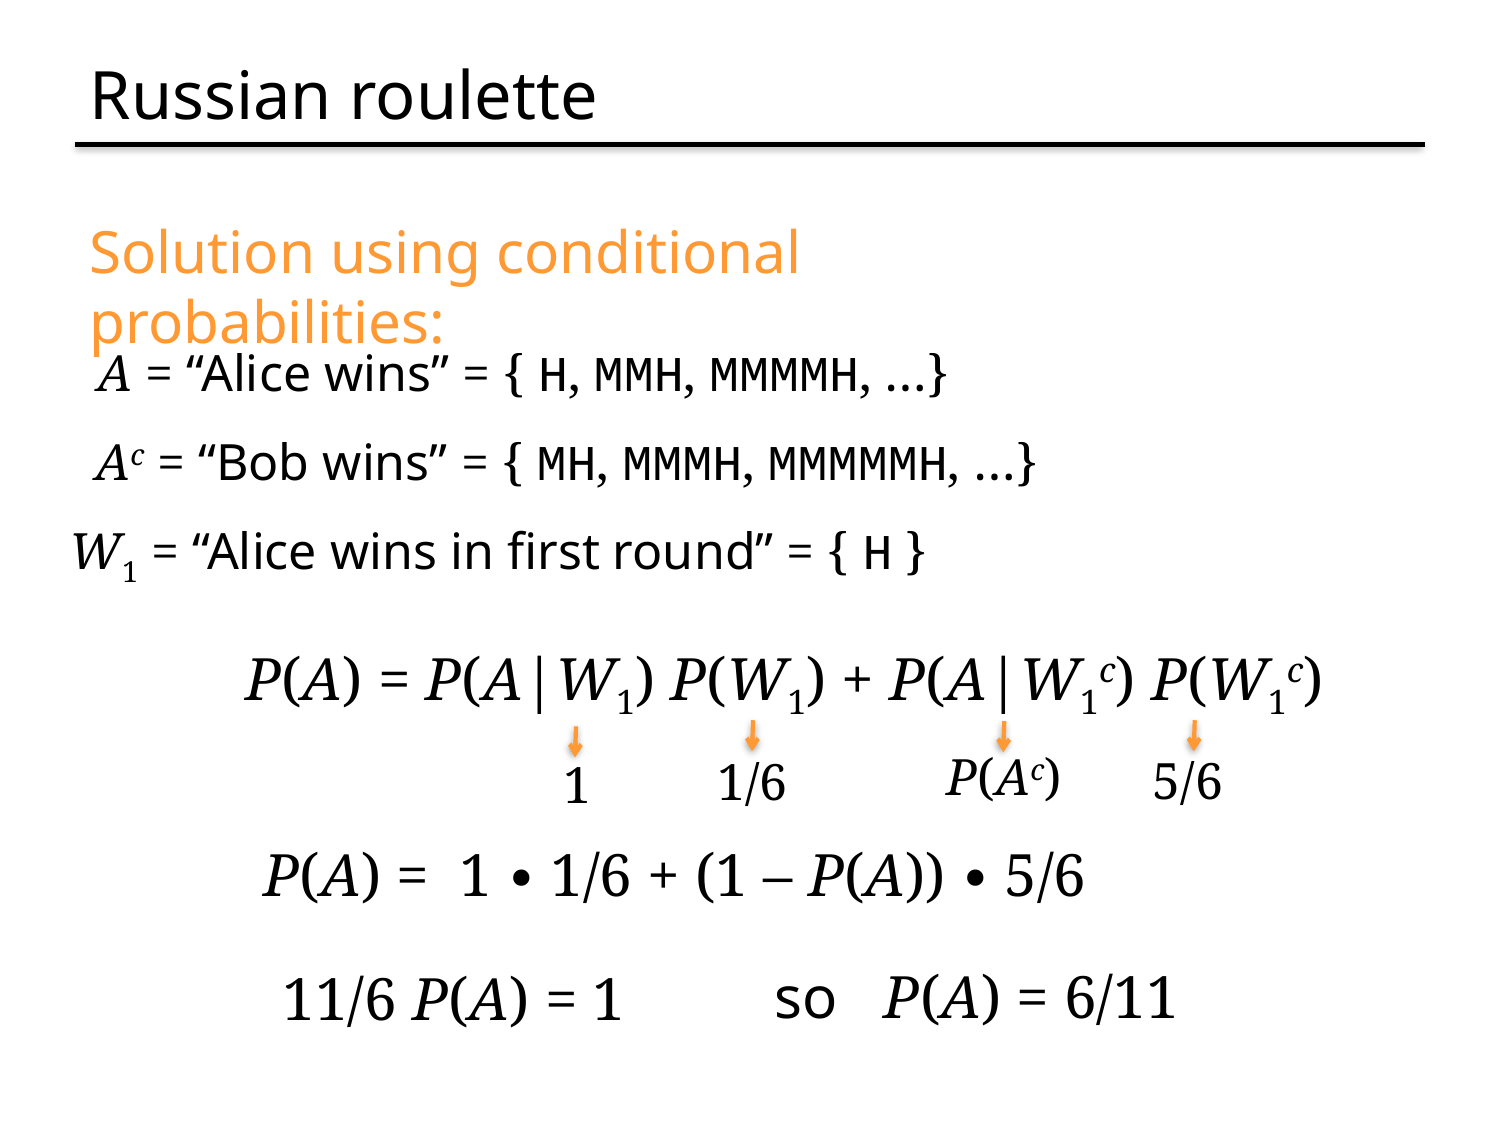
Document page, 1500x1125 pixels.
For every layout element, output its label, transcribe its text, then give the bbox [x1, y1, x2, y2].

text_box Ac = “Bob wins” = { MH, MMMH, MMMMMH, …} [80, 423, 1053, 498]
title Russian roulette [75, 45, 1425, 145]
text_box so P(A) = 6/11 [760, 953, 1194, 1038]
text_box A = “Alice wins” = { H, MMH, MMMMH, …} [82, 334, 965, 410]
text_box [1143, 719, 1247, 818]
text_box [707, 719, 811, 819]
text_box 11/6 P(A) = 1 [268, 955, 641, 1040]
text_box P(A) = P(A|W1) P(W1) + P(A|W1c) P(W1c) [230, 634, 1339, 729]
text_box P(A) = 1 ∙ 1/6 + (1 – P(A)) ∙ 5/6 [248, 831, 1102, 916]
text_box W1 = “Alice wins in first round” = { H } [55, 512, 942, 596]
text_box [549, 726, 605, 823]
text_box Solution using conditional probabilities: [75, 207, 1112, 363]
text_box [935, 720, 1073, 814]
